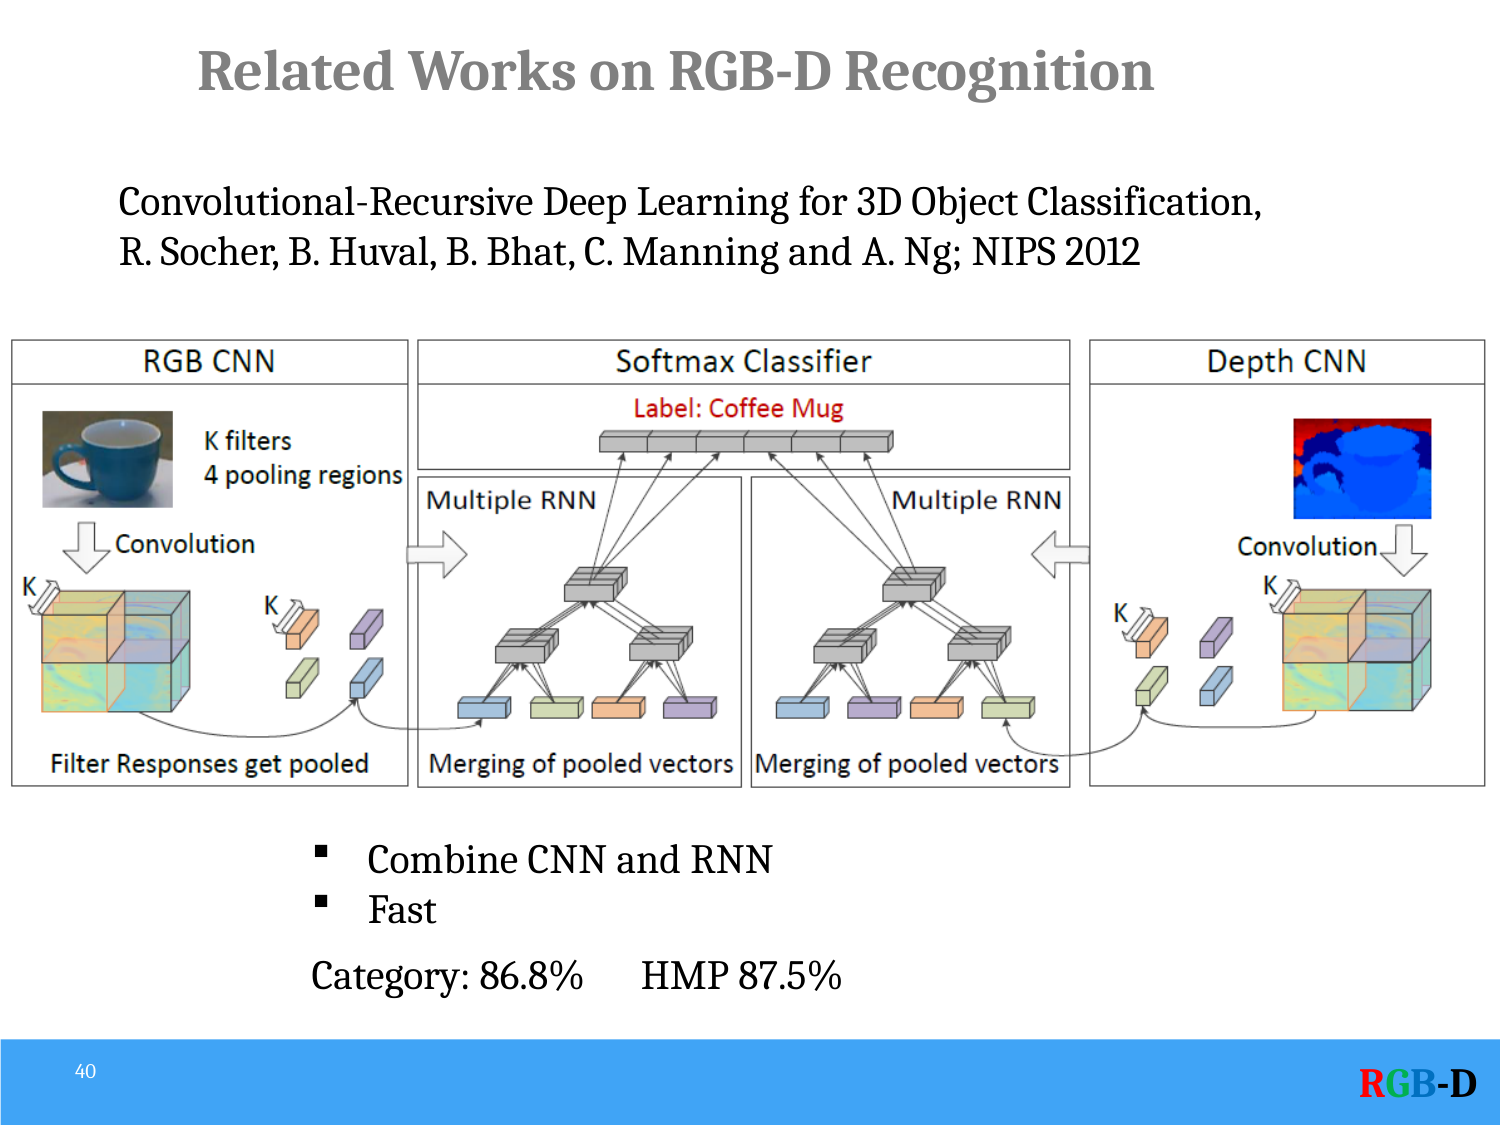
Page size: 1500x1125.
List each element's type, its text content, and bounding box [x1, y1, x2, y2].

title Related Works on RGB-D Recognition [49, 31, 1305, 147]
picture [0, 322, 1499, 803]
text_box Convolutional-Recursive Deep Learning for 3D Object Classification, R. Socher, B. Huval, B. Bhat, C. Manning and A. Ng; NIPS 2012 [104, 166, 1500, 282]
slide_number 40 [74, 1057, 144, 1109]
text_box Category: 86.8% HMP 87.5% [296, 940, 1050, 1005]
text_box Combine CNN and RNN Fast [296, 824, 814, 939]
